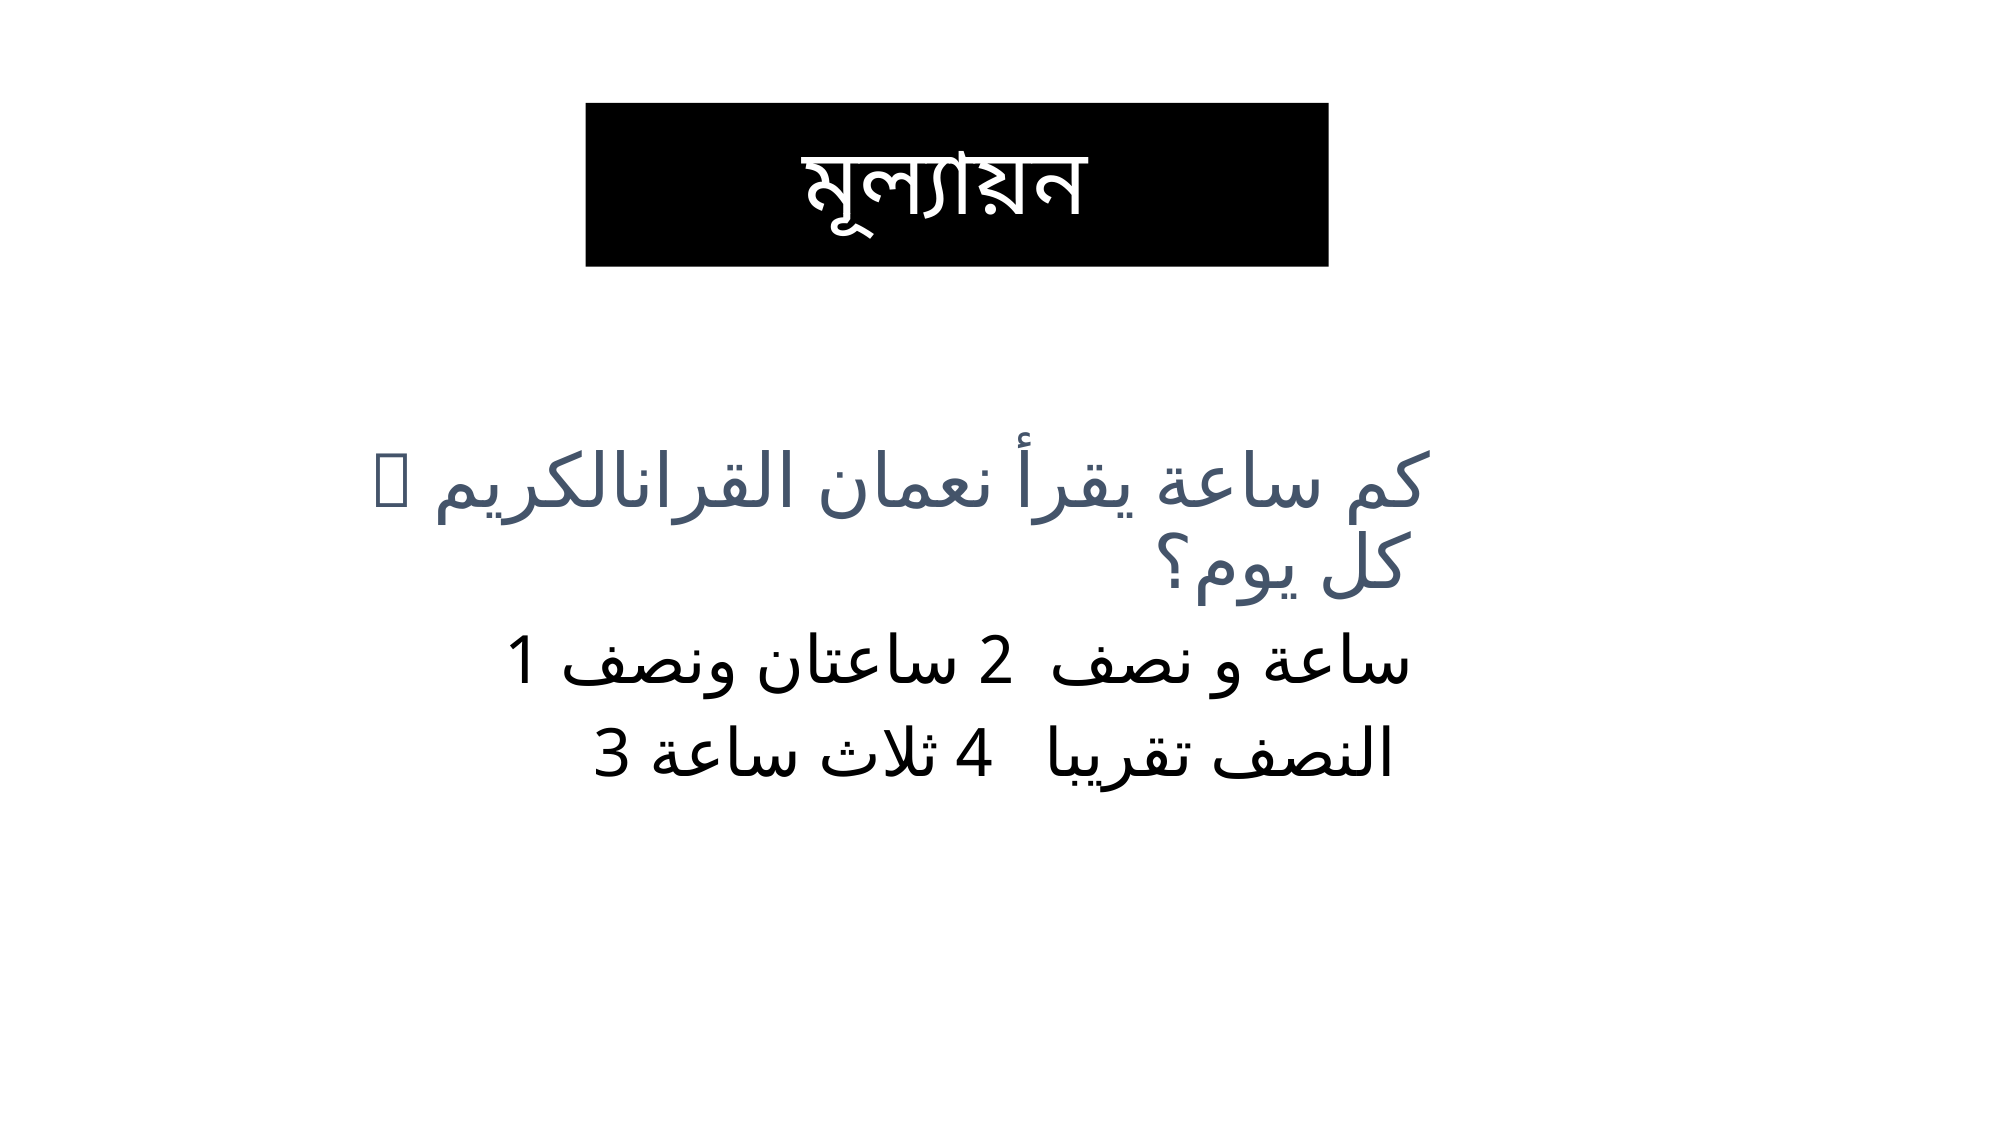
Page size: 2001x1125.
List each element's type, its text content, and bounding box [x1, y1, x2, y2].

list  كم ساعة يقرأ نعمان القرانالكريم كل يوم؟ 1 ساعة و نصف 2 ساعتان ونصف 3 النصف تقريبا 4 ثلاث ساعة [302, 435, 1446, 817]
title মূল্যায়ন [585, 102, 1329, 267]
